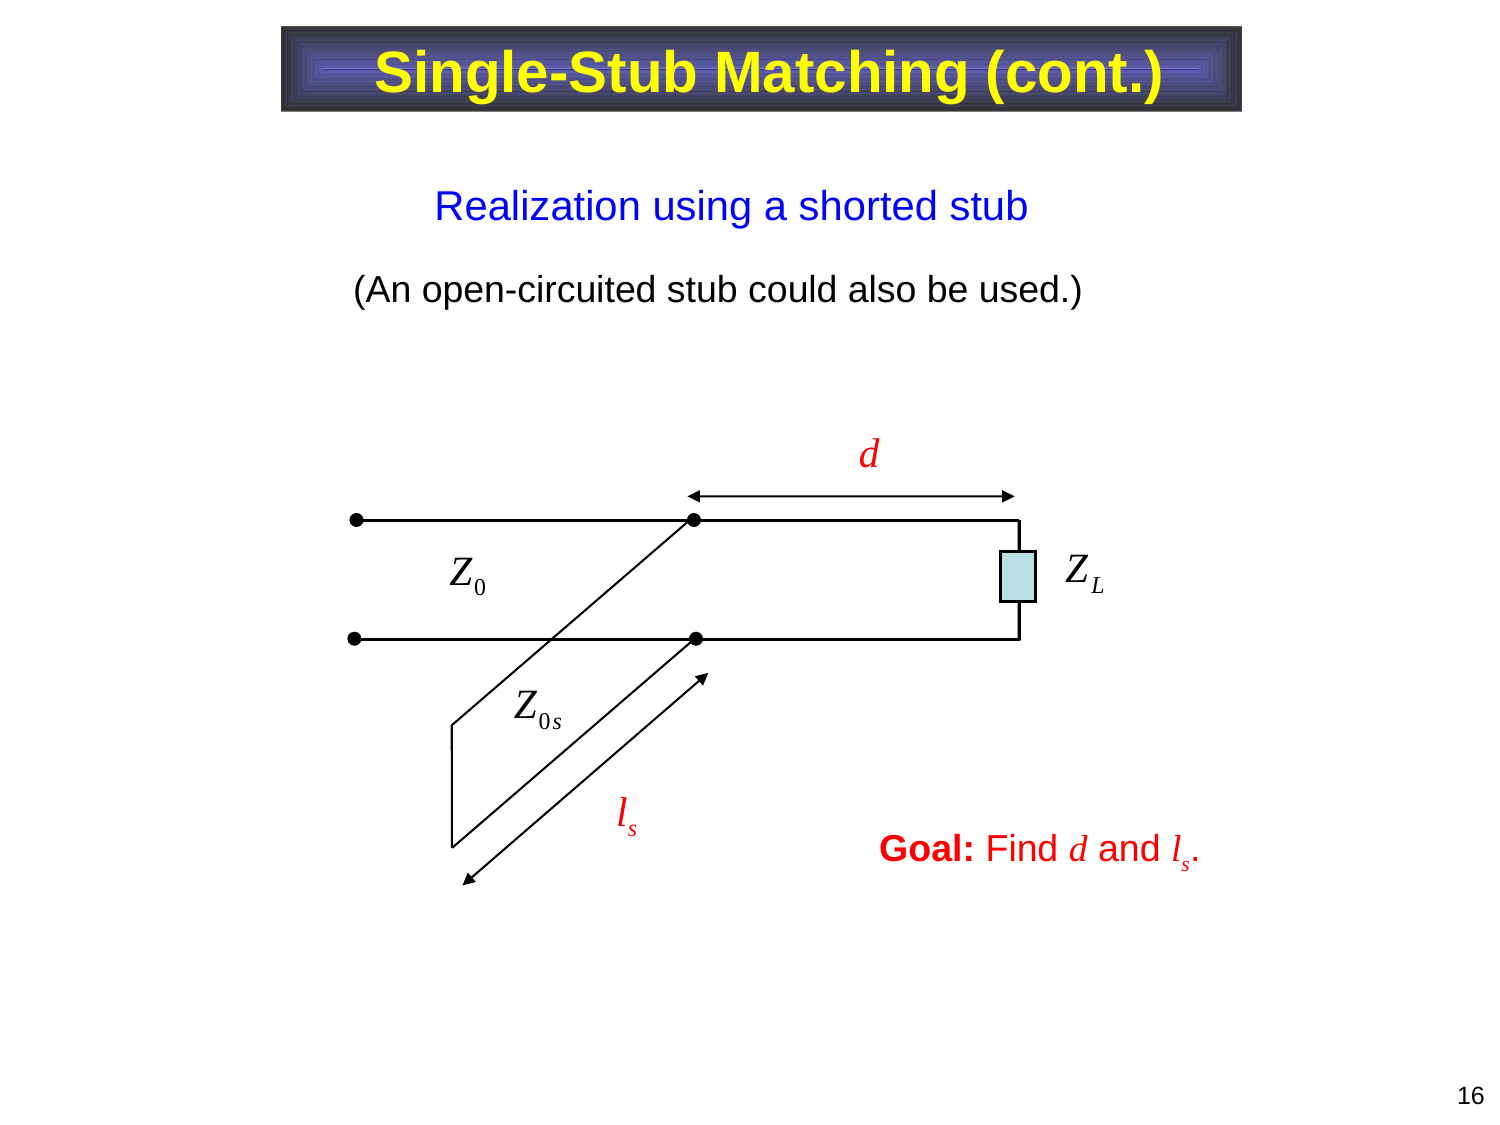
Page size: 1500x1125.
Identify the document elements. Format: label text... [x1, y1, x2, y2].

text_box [347, 428, 1114, 886]
text_box (An open-circuited stub could also be used.) [338, 257, 1098, 318]
slide_number 16 [1149, 1065, 1500, 1125]
text_box Single-Stub Matching (cont.) [281, 26, 1242, 112]
text_box Realization using a shorted stub [419, 171, 1044, 236]
text_box Goal: Find d and ls. [1118, 817, 1216, 883]
